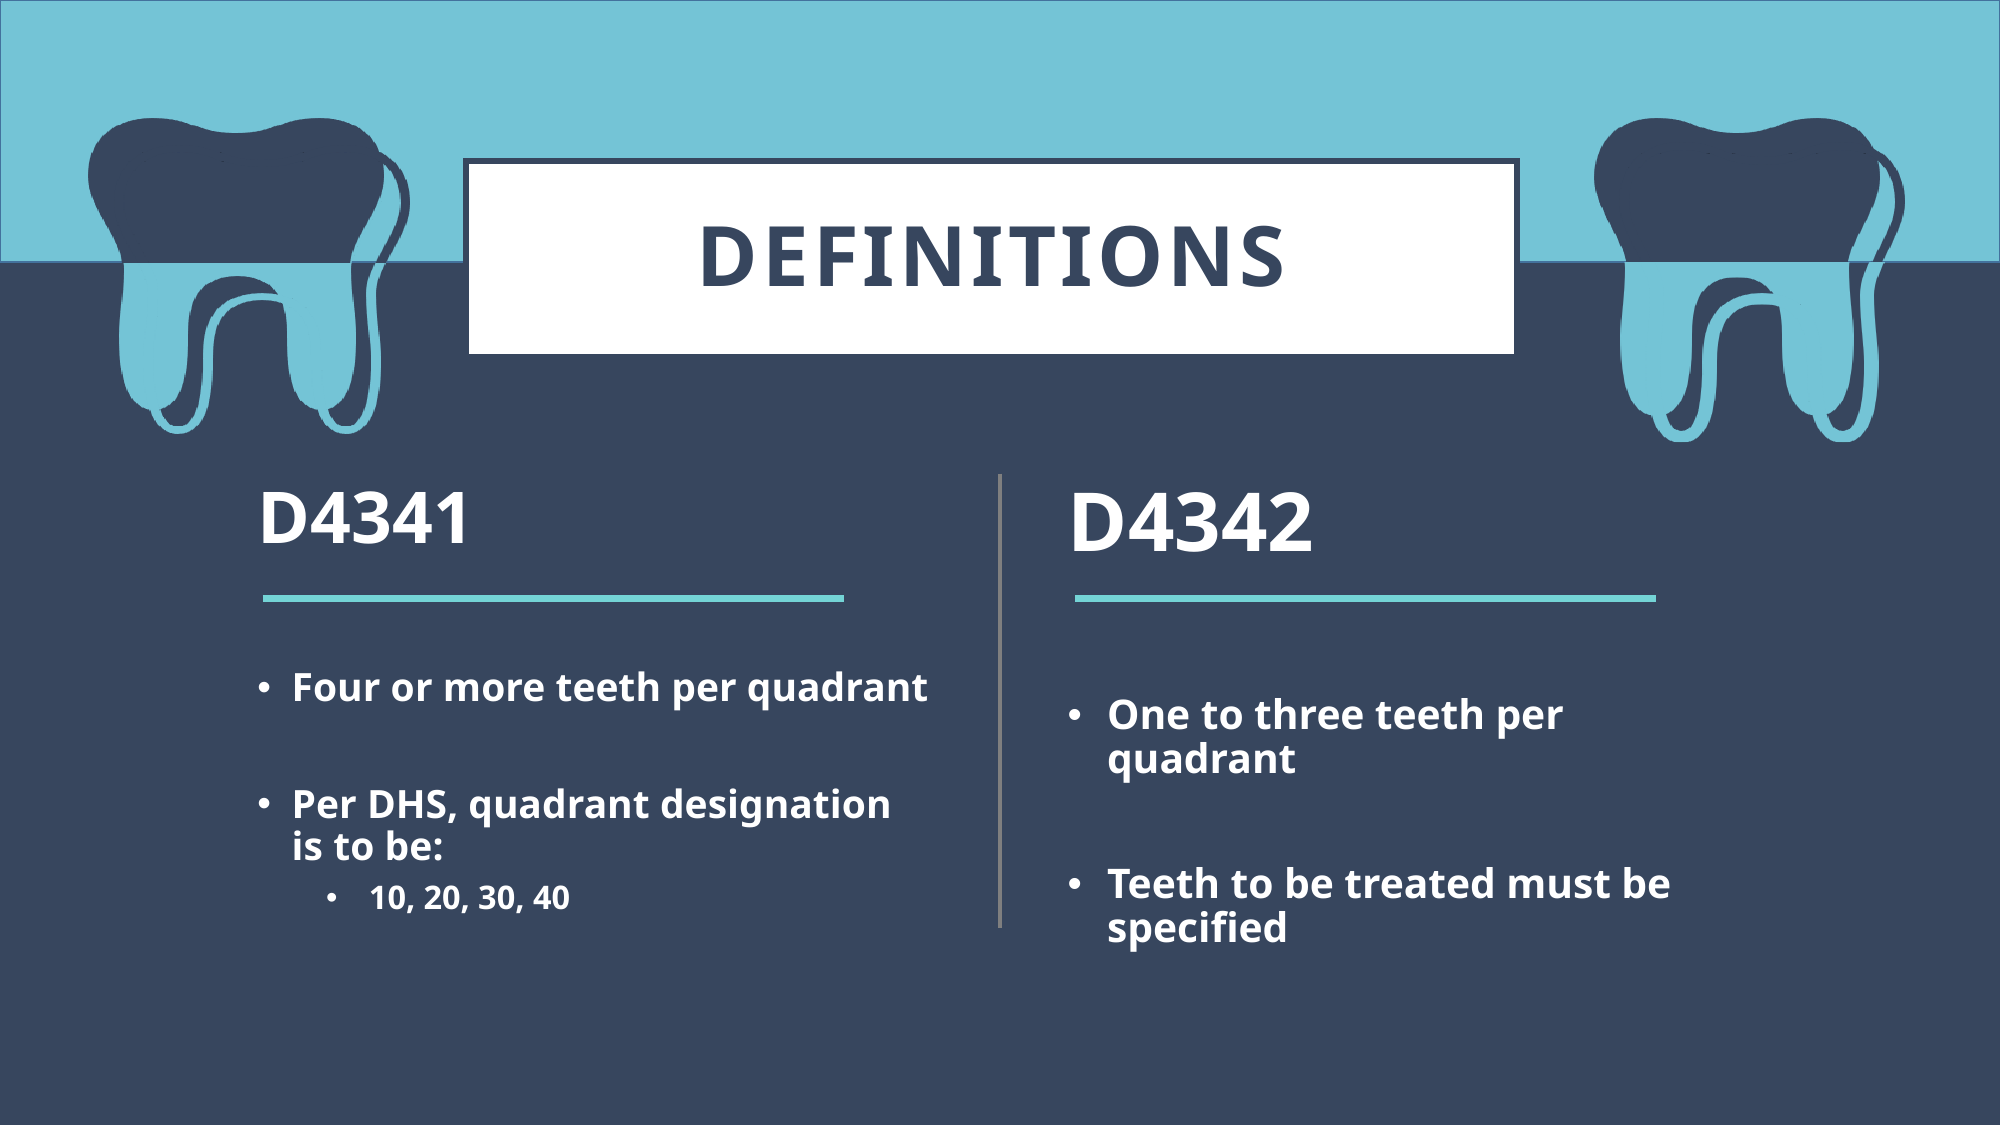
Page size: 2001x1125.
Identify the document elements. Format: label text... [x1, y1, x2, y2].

list D4342 One to three teeth per quadrant Teeth to be treated must be specified [1052, 473, 1757, 960]
list D4341 Four or more teeth per quadrant Per DHS, quadrant designation is to be: 10, 20, 30, 40 [242, 473, 948, 960]
title DEFINITIONS [500, 161, 1509, 358]
picture [0, 92, 500, 665]
text_box [0, 0, 2000, 263]
picture [1509, 88, 1991, 470]
